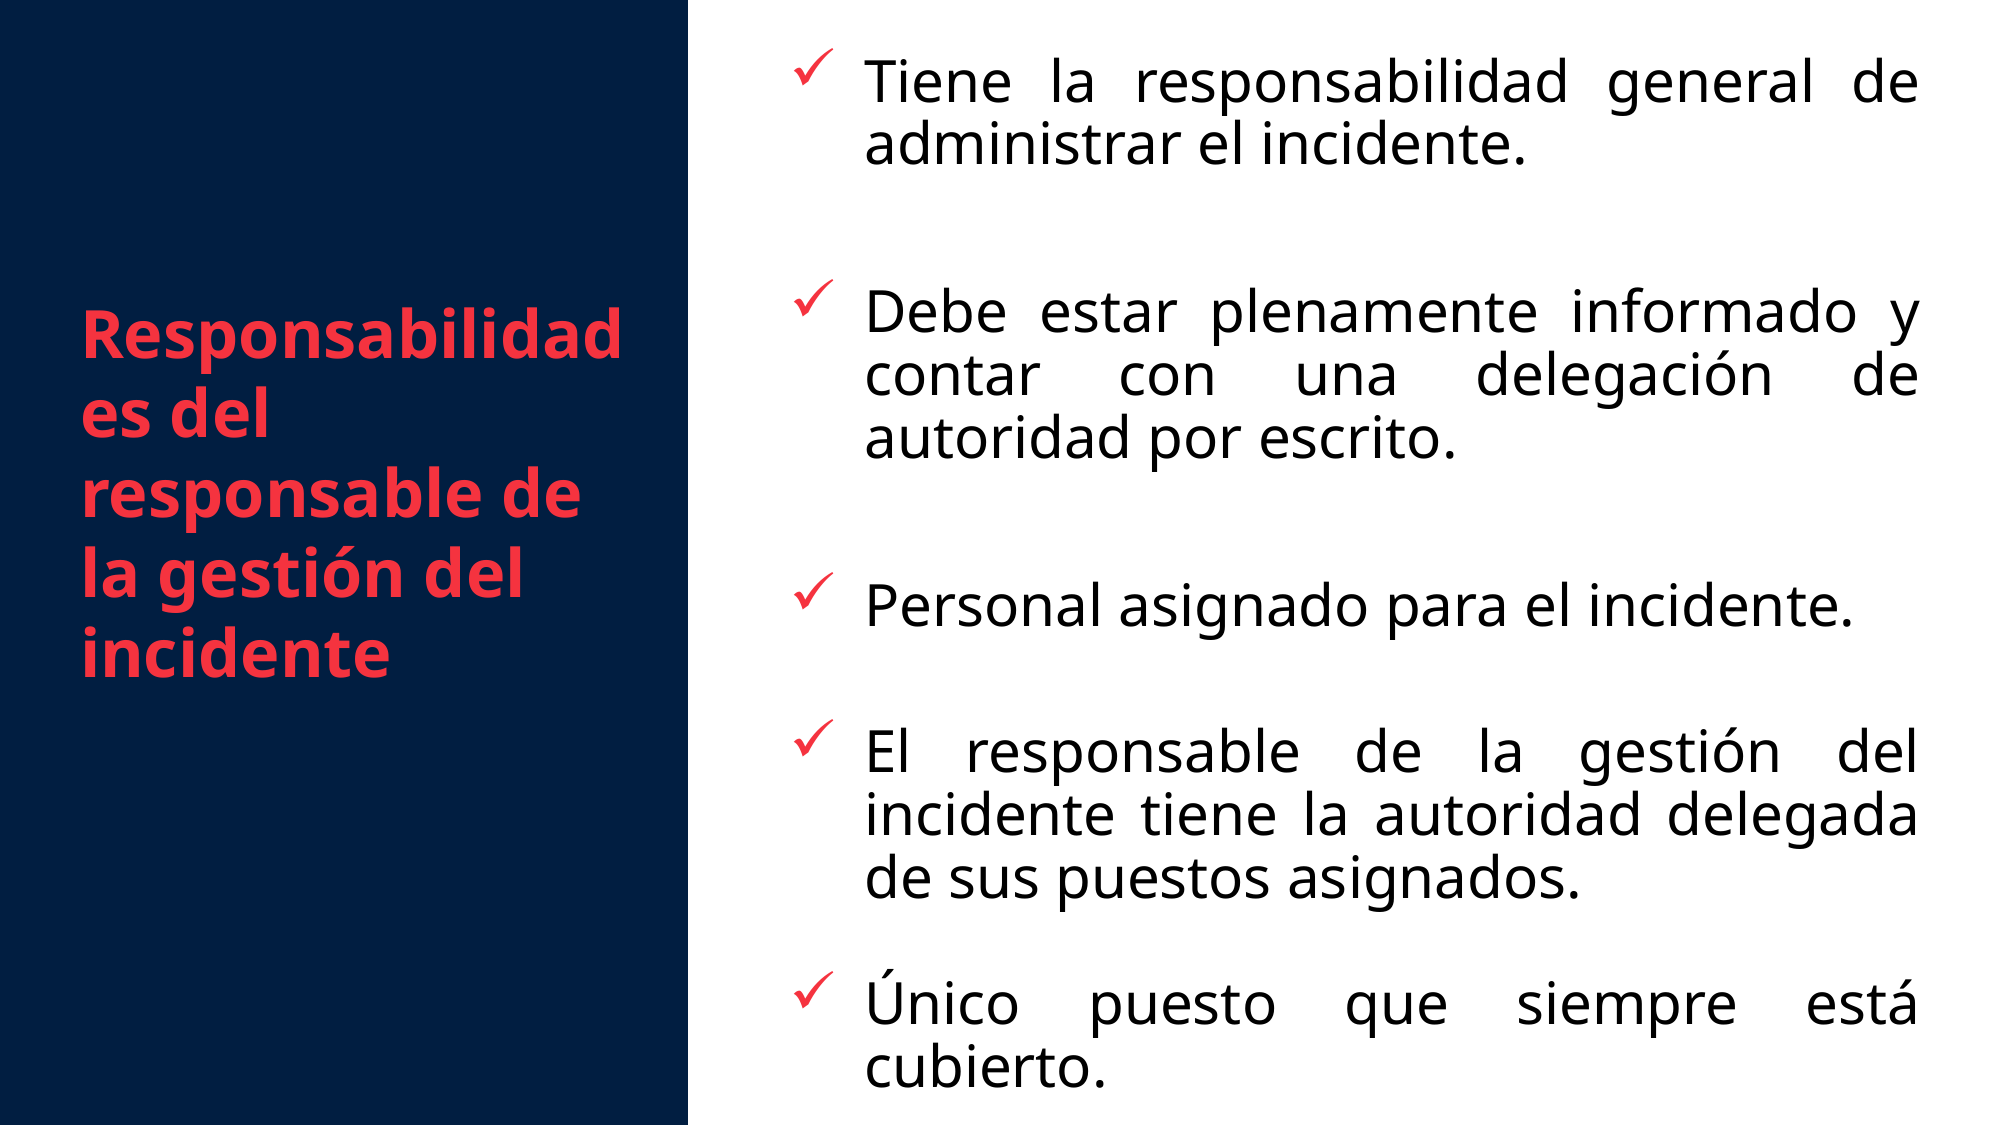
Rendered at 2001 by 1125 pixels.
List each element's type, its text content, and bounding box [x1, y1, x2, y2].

text_box Responsabilidades del responsable de la gestión del incidente [64, 151, 656, 889]
text_box Tiene la responsabilidad general de administrar el incidente. Debe estar plenamente informado y contar con una delegación de autoridad por escrito. Personal asignado para el incidente. El responsable de la gestión del incidente tiene la autoridad delegada de sus puestos asignados. Único puesto que siempre está cubierto. [755, 44, 1935, 1108]
text_box [0, 0, 688, 1125]
